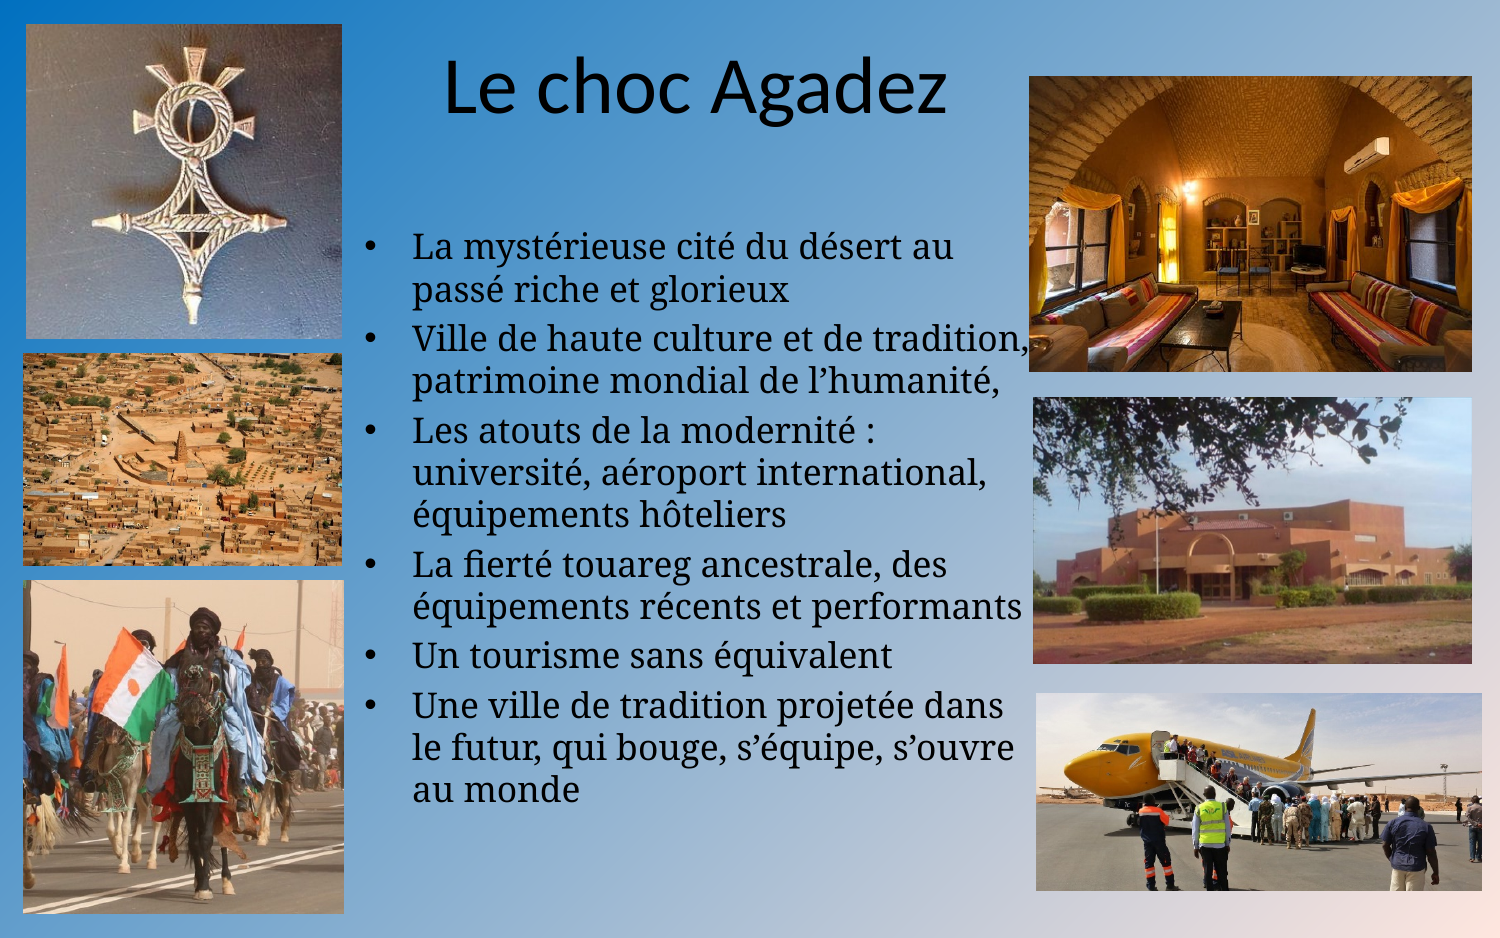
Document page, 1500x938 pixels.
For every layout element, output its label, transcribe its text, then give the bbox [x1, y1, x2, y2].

picture [1036, 692, 1482, 891]
picture [26, 24, 342, 339]
picture [22, 580, 345, 914]
list La mystérieuse cité du désert au passé riche et glorieux Ville de haute culture et de tradition, patrimoine mondial de l’humanité, Les atouts de la modernité : université, aéroport international, équipements hôteliers La fierté touareg ancestrale, des équipements récents et performants Un tourisme sans équivalent Une ville de tradition projetée dans le futur, qui bouge, s’équipe, s’ouvre au monde [349, 216, 1058, 891]
picture [1029, 76, 1472, 372]
title Le choc Agadez [363, 24, 1030, 139]
picture [22, 353, 342, 567]
picture [1033, 397, 1472, 664]
